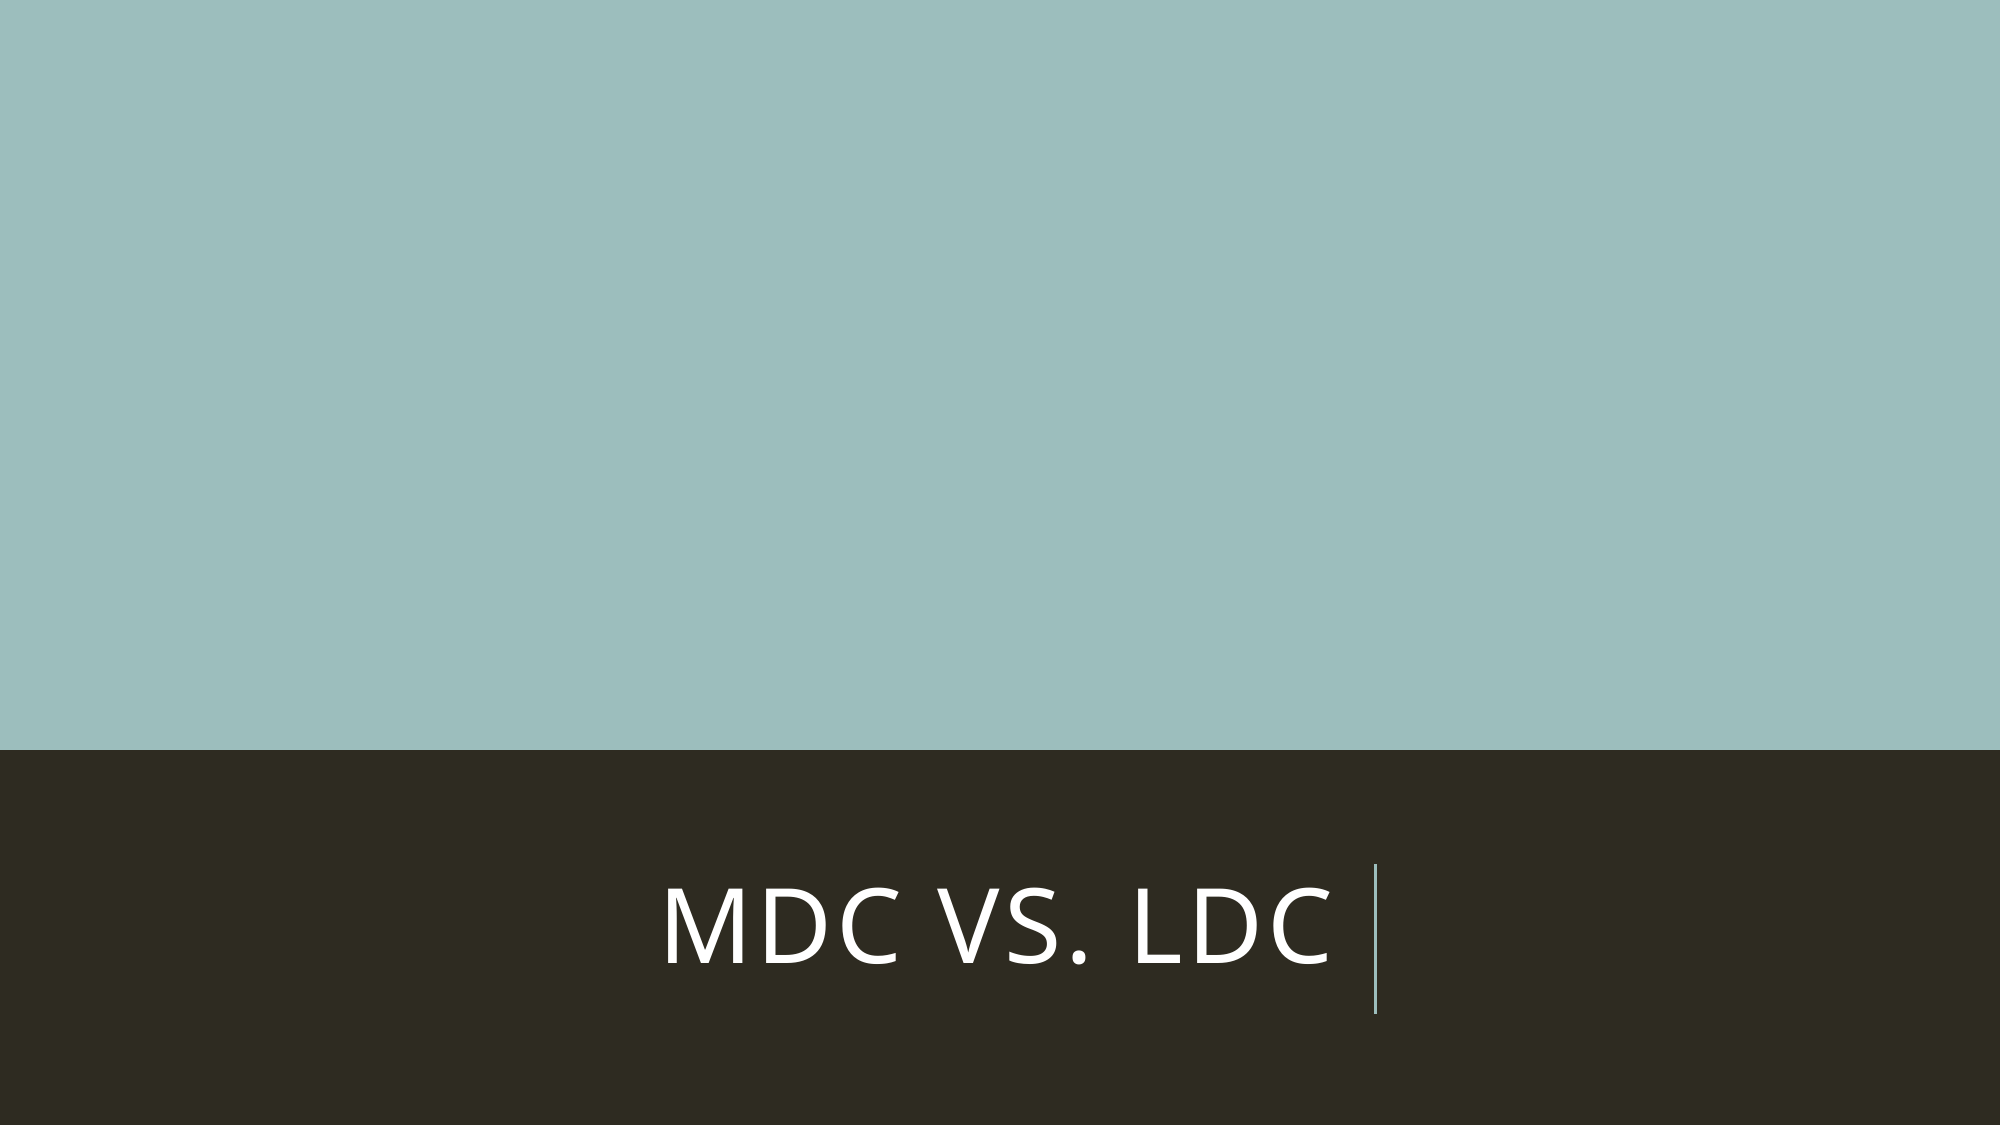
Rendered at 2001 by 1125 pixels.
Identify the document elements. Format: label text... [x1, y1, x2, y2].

title MDC vs. LDC [75, 813, 1350, 1054]
